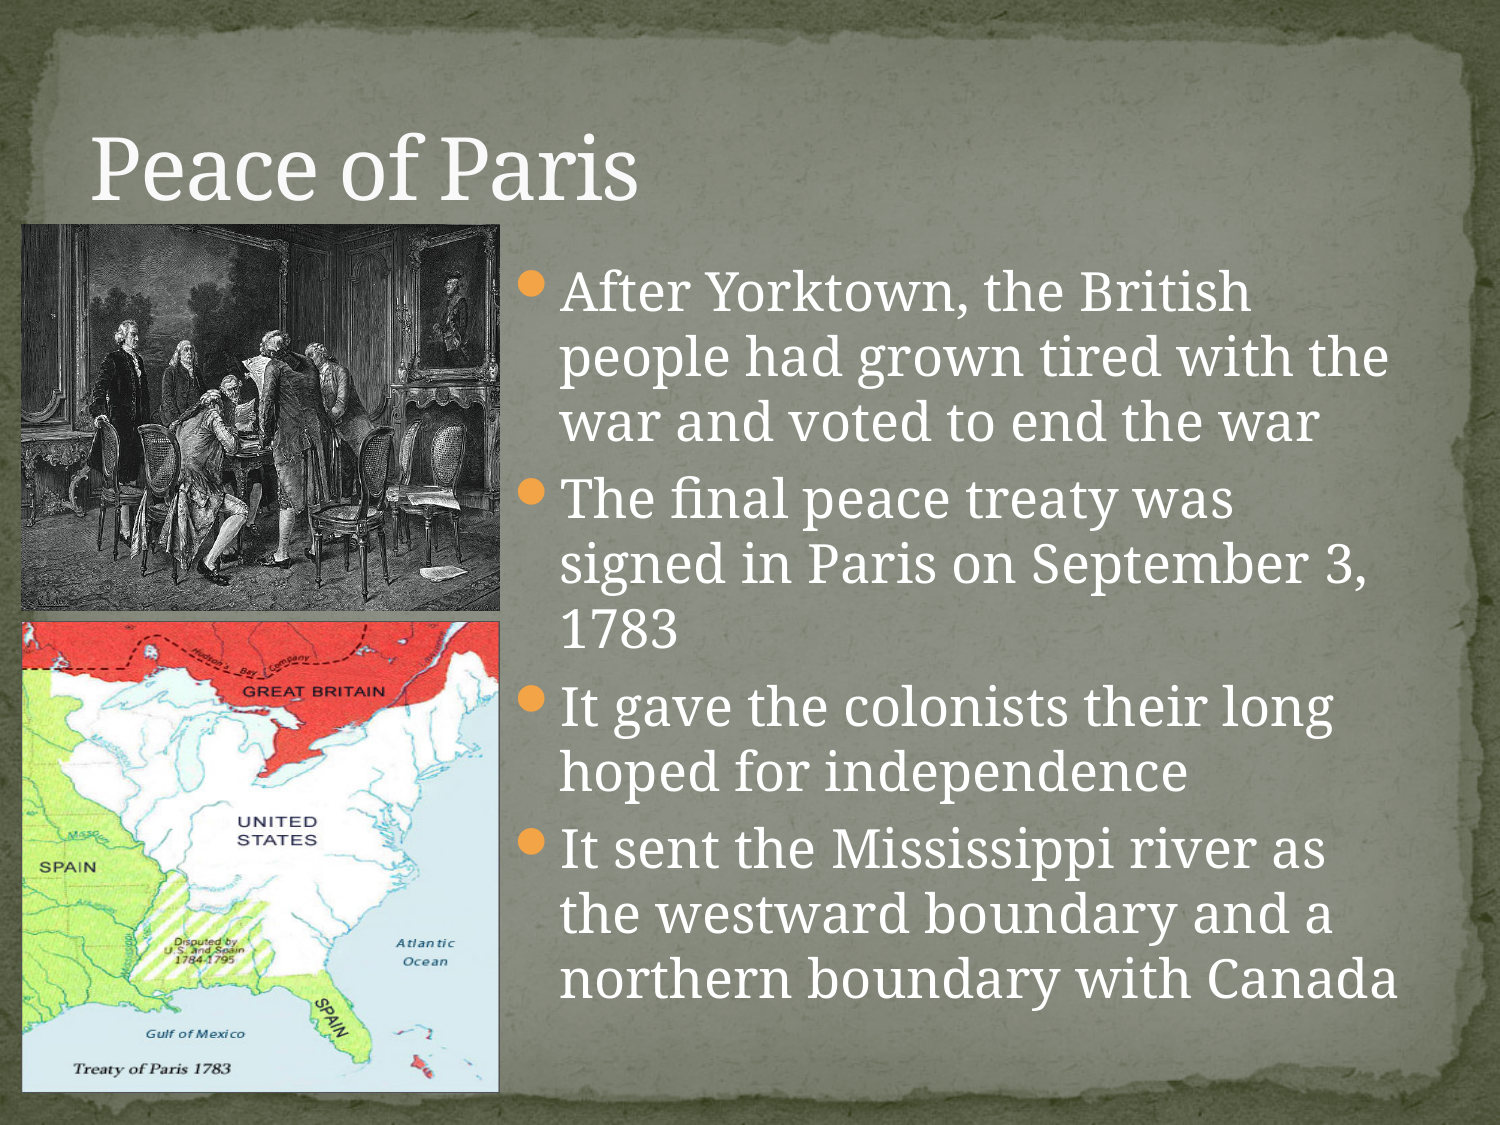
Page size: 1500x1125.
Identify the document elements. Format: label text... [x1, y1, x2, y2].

title Peace of Paris [74, 24, 1425, 225]
picture [21, 621, 500, 1093]
picture [21, 224, 500, 611]
list After Yorktown, the British people had grown tired with the war and voted to end the war The final peace treaty was signed in Paris on September 3, 1783 It gave the colonists their long hoped for independence It sent the Mississippi river as the westward boundary and a northern boundary with Canada [506, 249, 1425, 1000]
